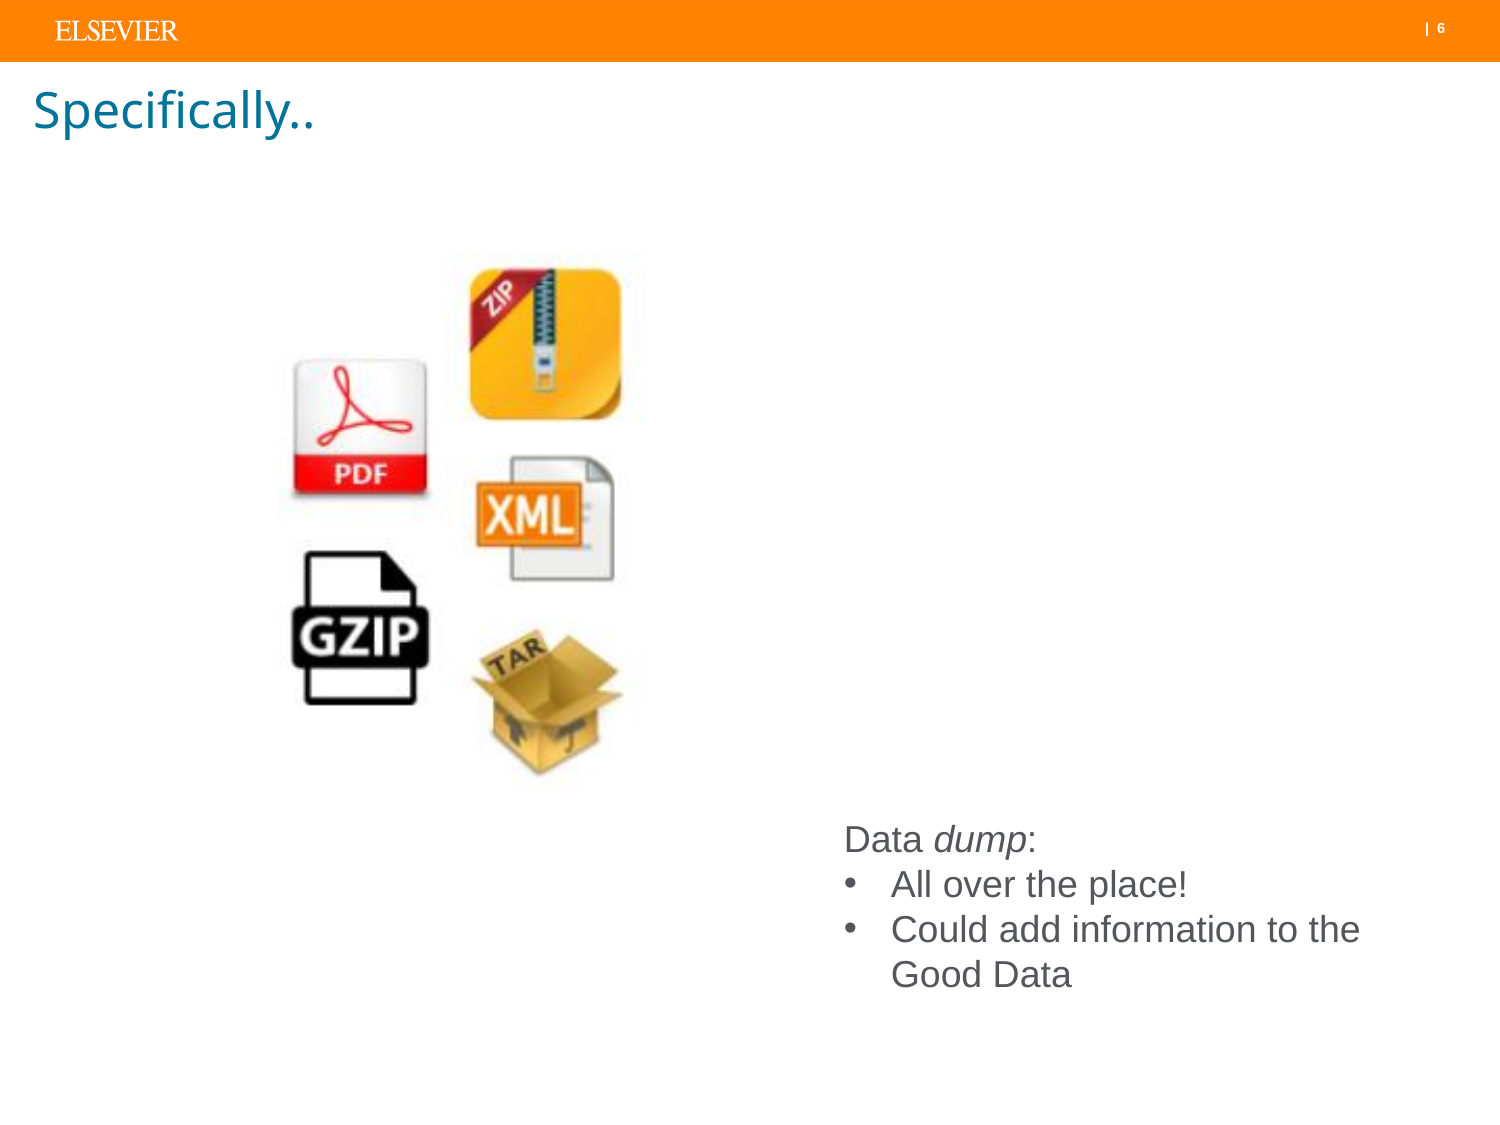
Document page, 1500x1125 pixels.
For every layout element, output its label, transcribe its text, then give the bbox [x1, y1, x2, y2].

title Specifically.. [19, 73, 1376, 143]
text_box Data dump: All over the place! Could add information to the Good Data [829, 807, 1401, 1003]
picture [212, 188, 686, 834]
picture [0, 0, 1500, 62]
